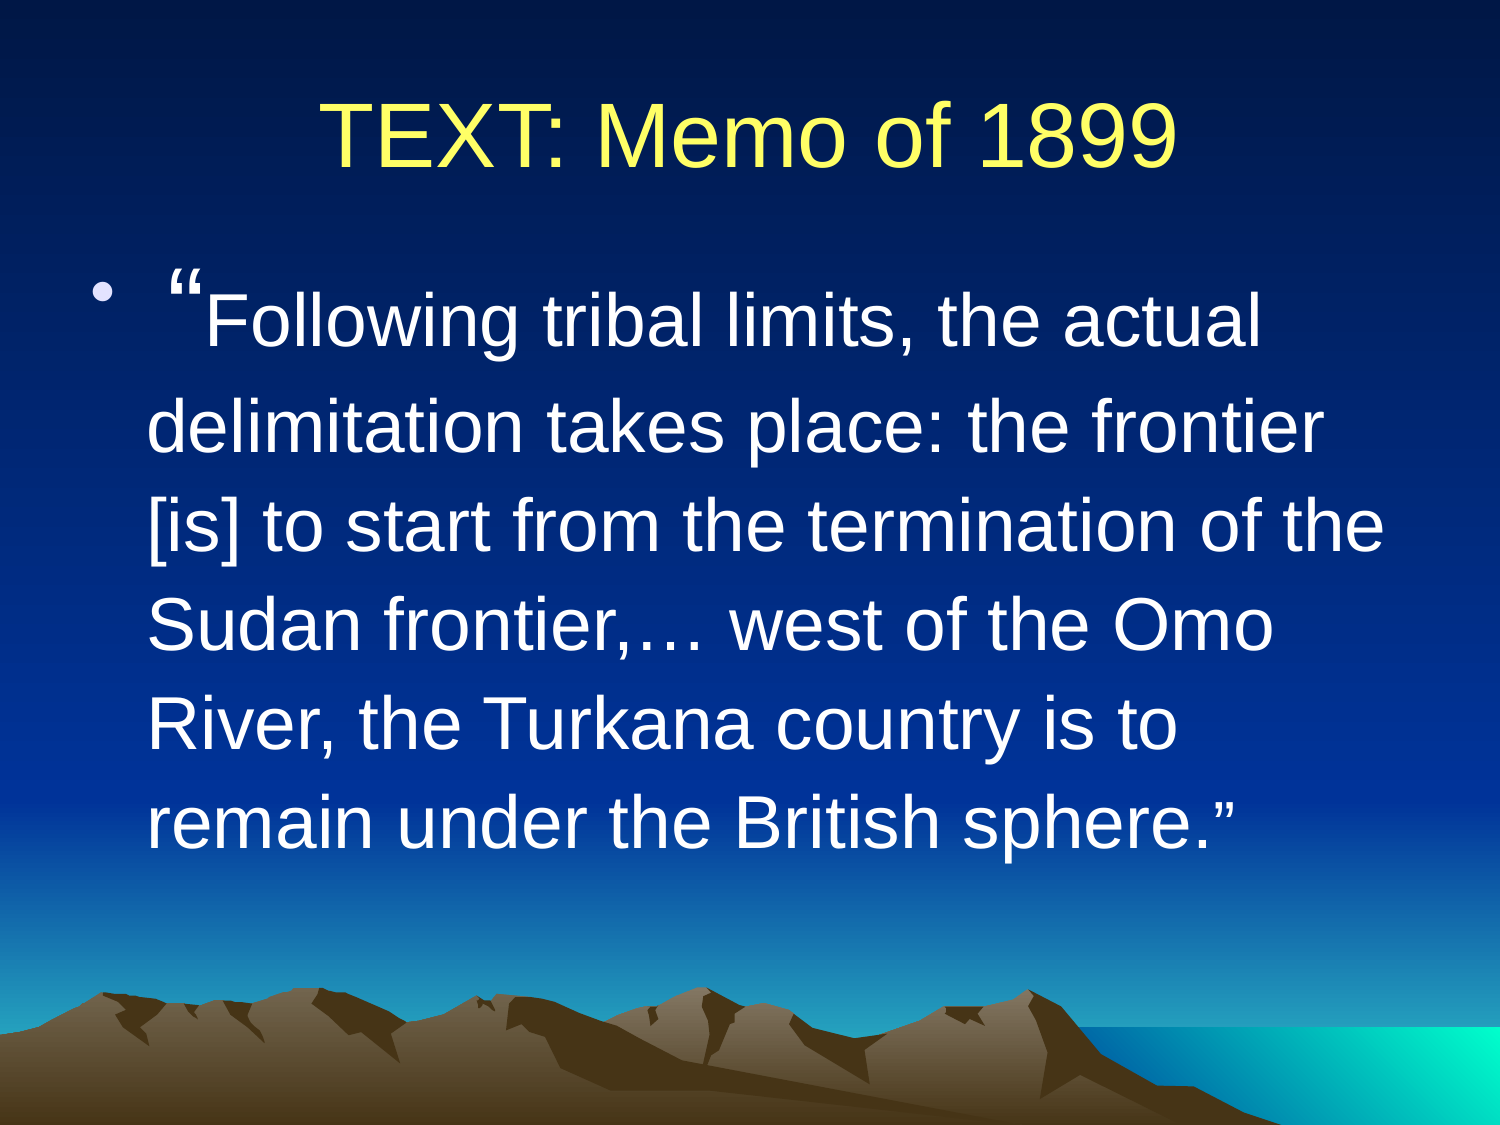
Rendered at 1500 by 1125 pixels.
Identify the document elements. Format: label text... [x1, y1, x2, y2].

title TEXT: Memo of 1899 [74, 37, 1426, 212]
list “Following tribal limits, the actual delimitation takes place: the frontier [is] to start from the termination of the Sudan frontier,… west of the Omo River, the Turkana country is to remain under the British sphere.” [74, 212, 1426, 1125]
